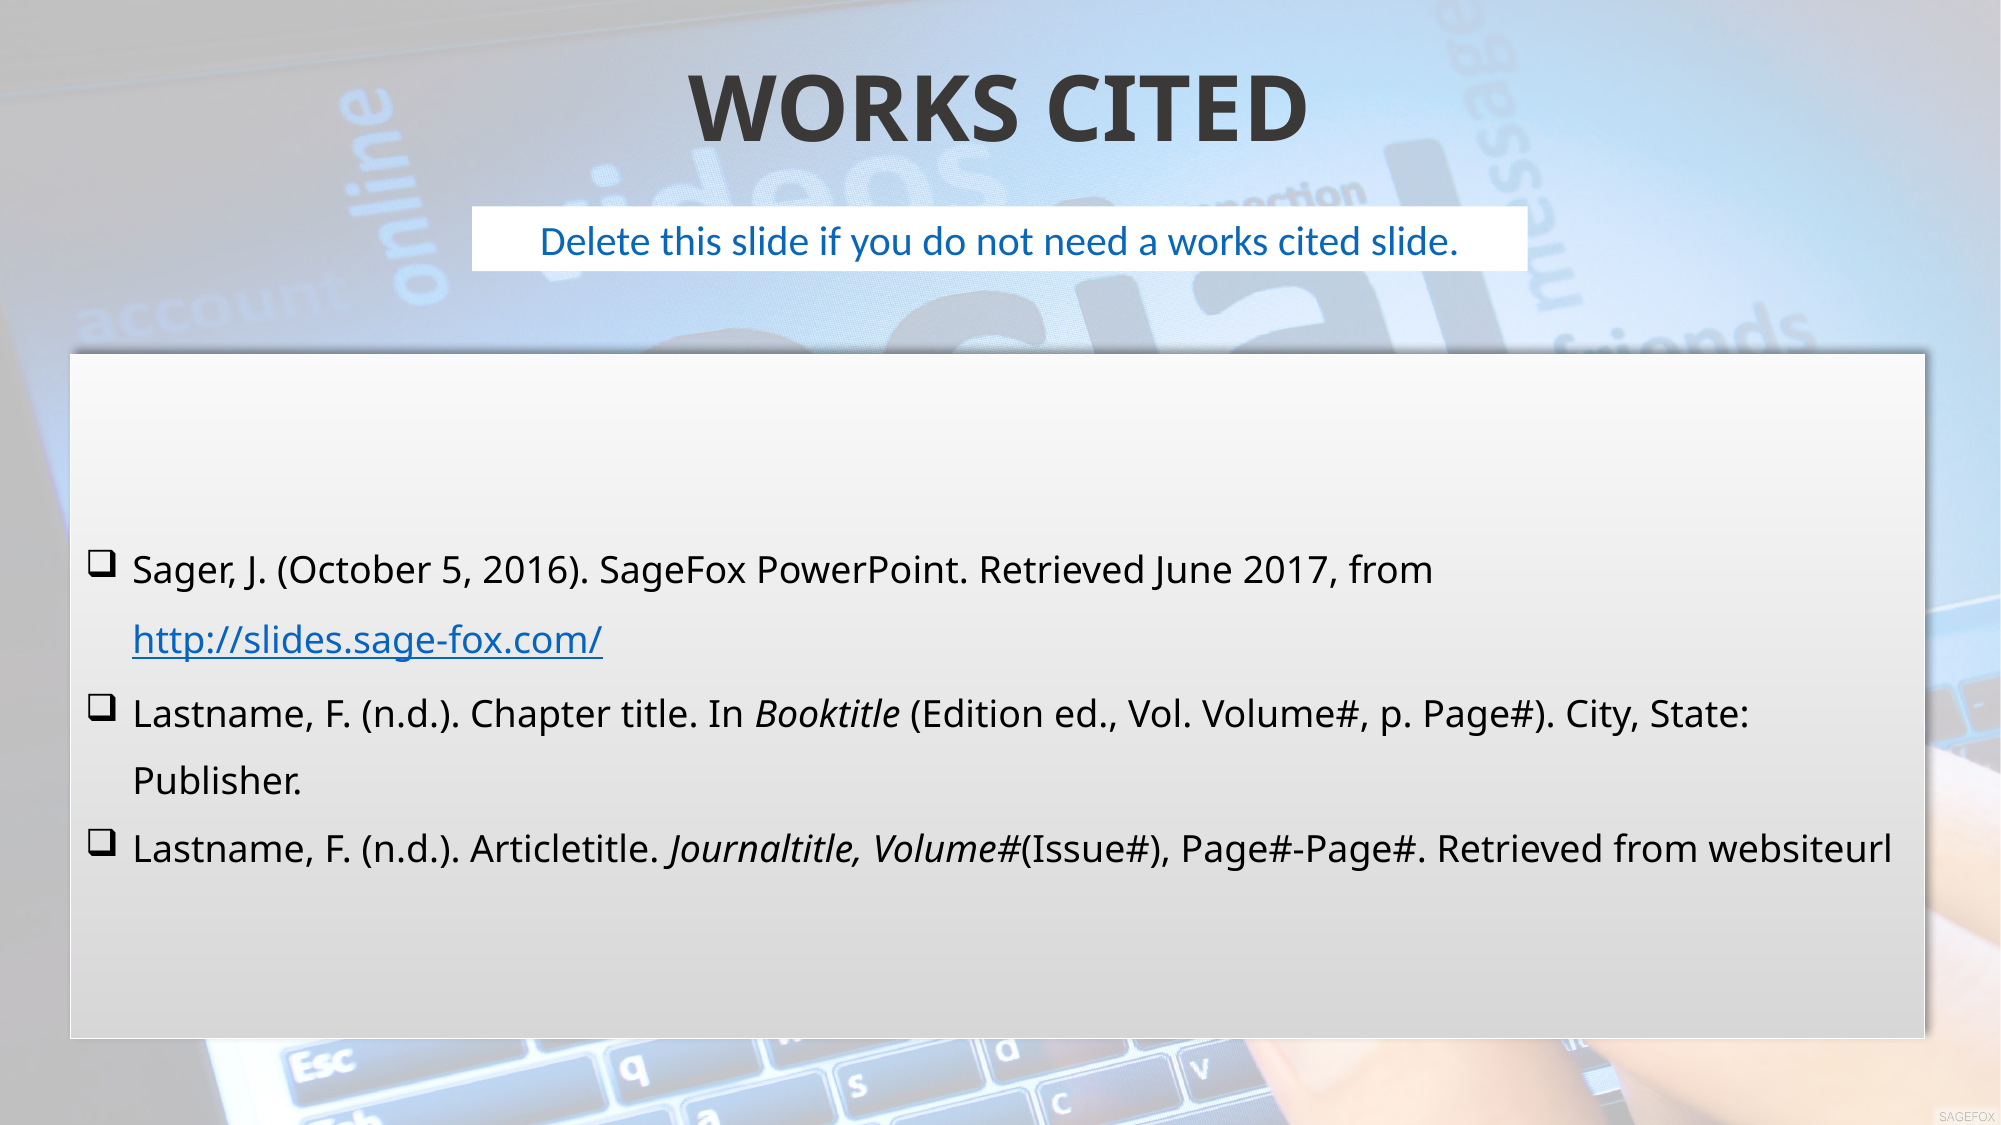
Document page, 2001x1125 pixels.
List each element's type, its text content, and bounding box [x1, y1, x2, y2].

text_box WORKS CITED [548, 42, 1452, 167]
text_box Delete this slide if you do not need a works cited slide. [472, 206, 1528, 272]
text_box Sager, J. (October 5, 2016). SageFox PowerPoint. Retrieved June 2017, from http://slides.sage-fox.com/ Lastname, F. (n.d.). Chapter title. In Booktitle (Edition ed., Vol. Volume#, p. Page#). City, State: Publisher. Lastname, F. (n.d.). Articletitle. Journaltitle, Volume#(Issue#), Page#-Page#. Retrieved from websiteurl [70, 354, 1925, 1039]
